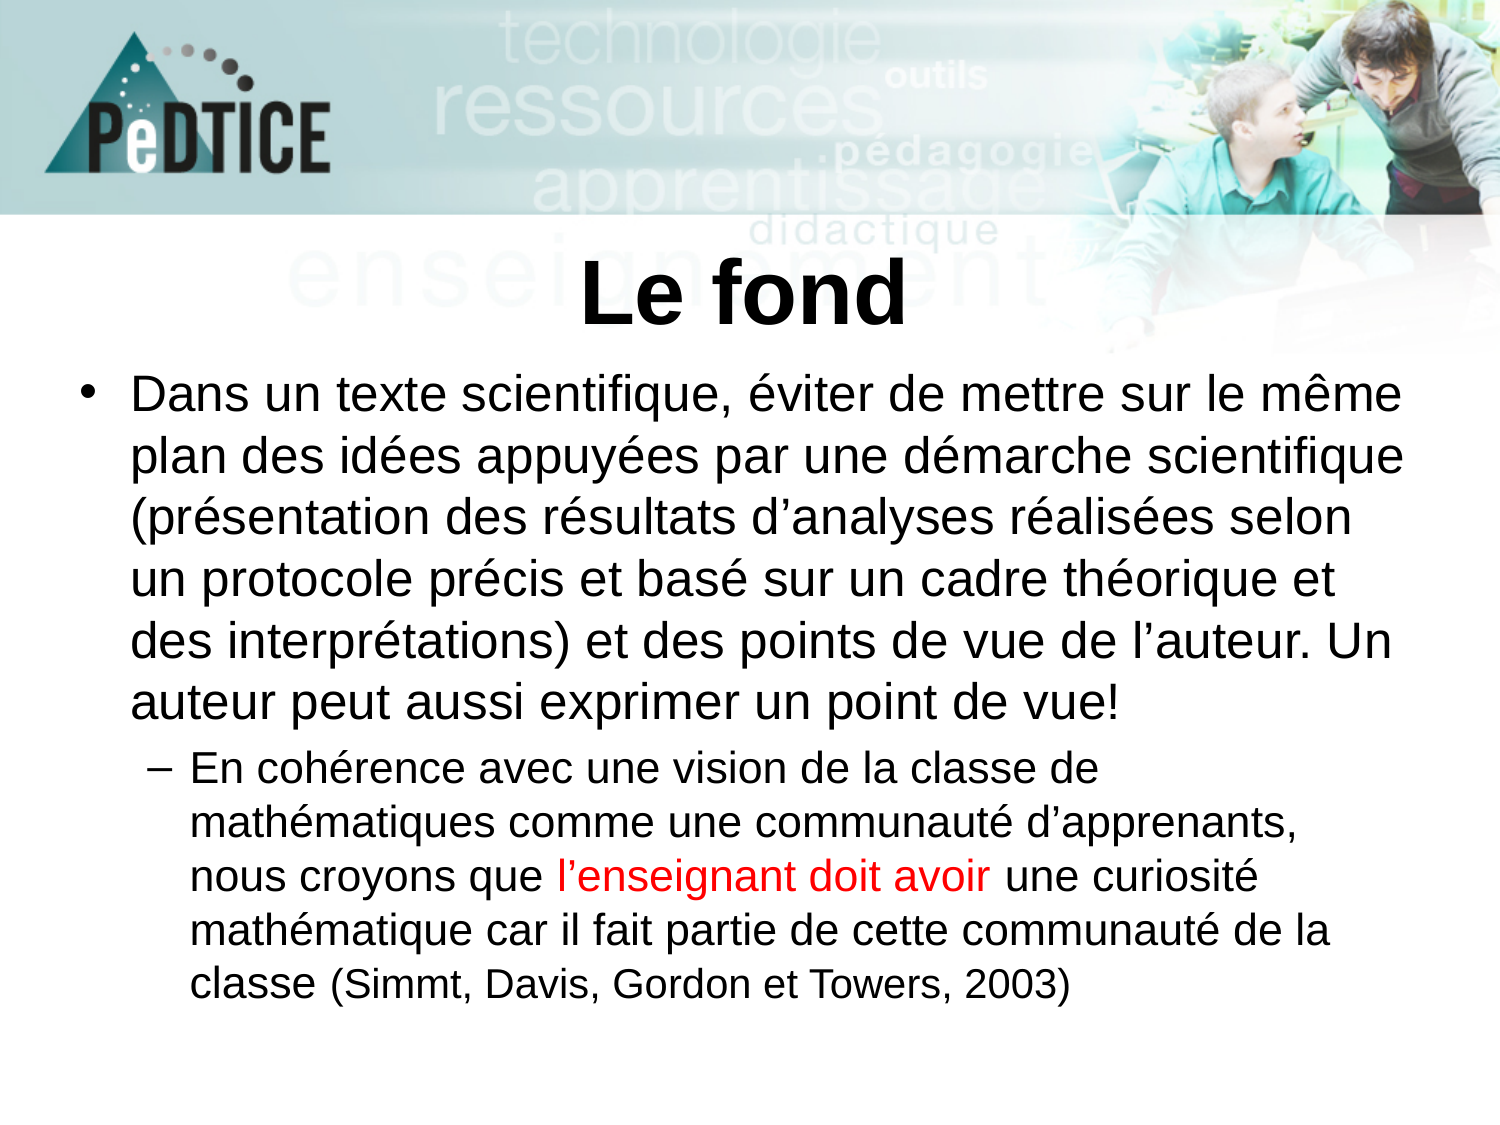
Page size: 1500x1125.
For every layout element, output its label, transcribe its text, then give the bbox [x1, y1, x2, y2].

title Le fond [64, 222, 1425, 352]
picture [0, 0, 1500, 1125]
list Dans un texte scientifique, éviter de mettre sur le même plan des idées appuyées par une démarche scientifique (présentation des résultats d’analyses réalisées selon un protocole précis et basé sur un cadre théorique et des interprétations) et des points de vue de l’auteur. Un auteur peut aussi exprimer un point de vue! En cohérence avec une vision de la classe de mathématiques comme une communauté d’apprenants, nous croyons que l’enseignant doit avoir une curiosité mathématique car il fait partie de cette communauté de la classe (Simmt, Davis, Gordon et Towers, 2003) [64, 352, 1425, 1083]
